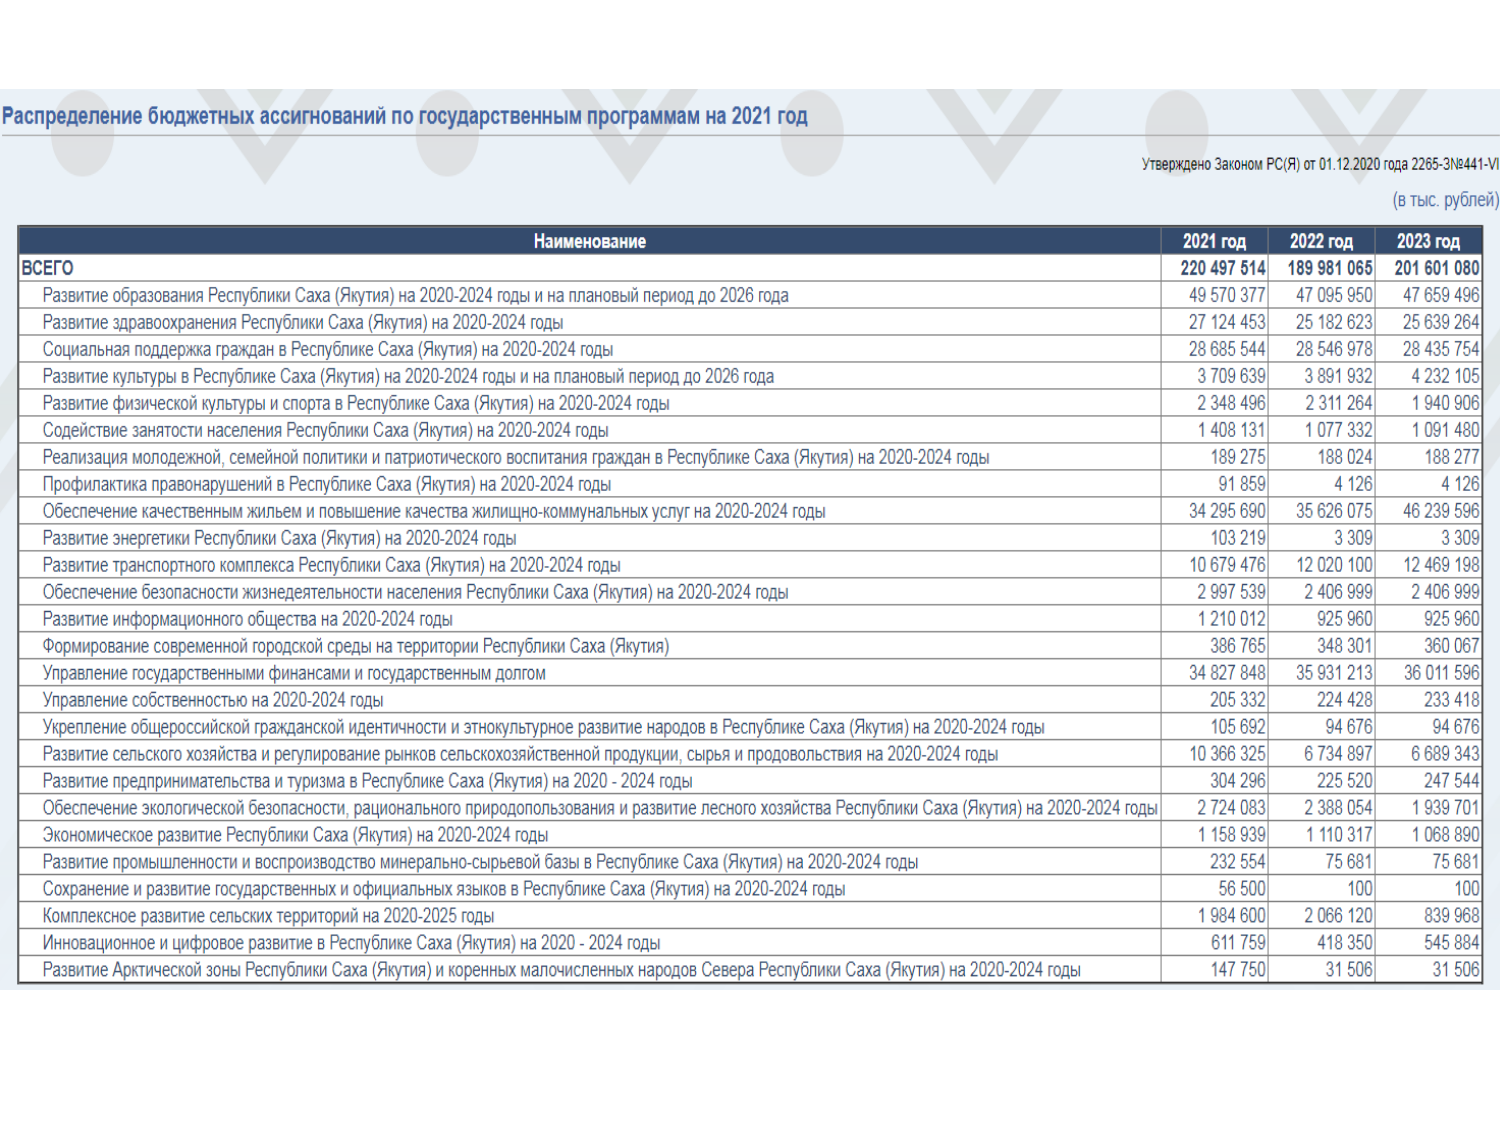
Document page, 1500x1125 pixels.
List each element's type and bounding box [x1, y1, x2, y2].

picture [0, 89, 1500, 991]
